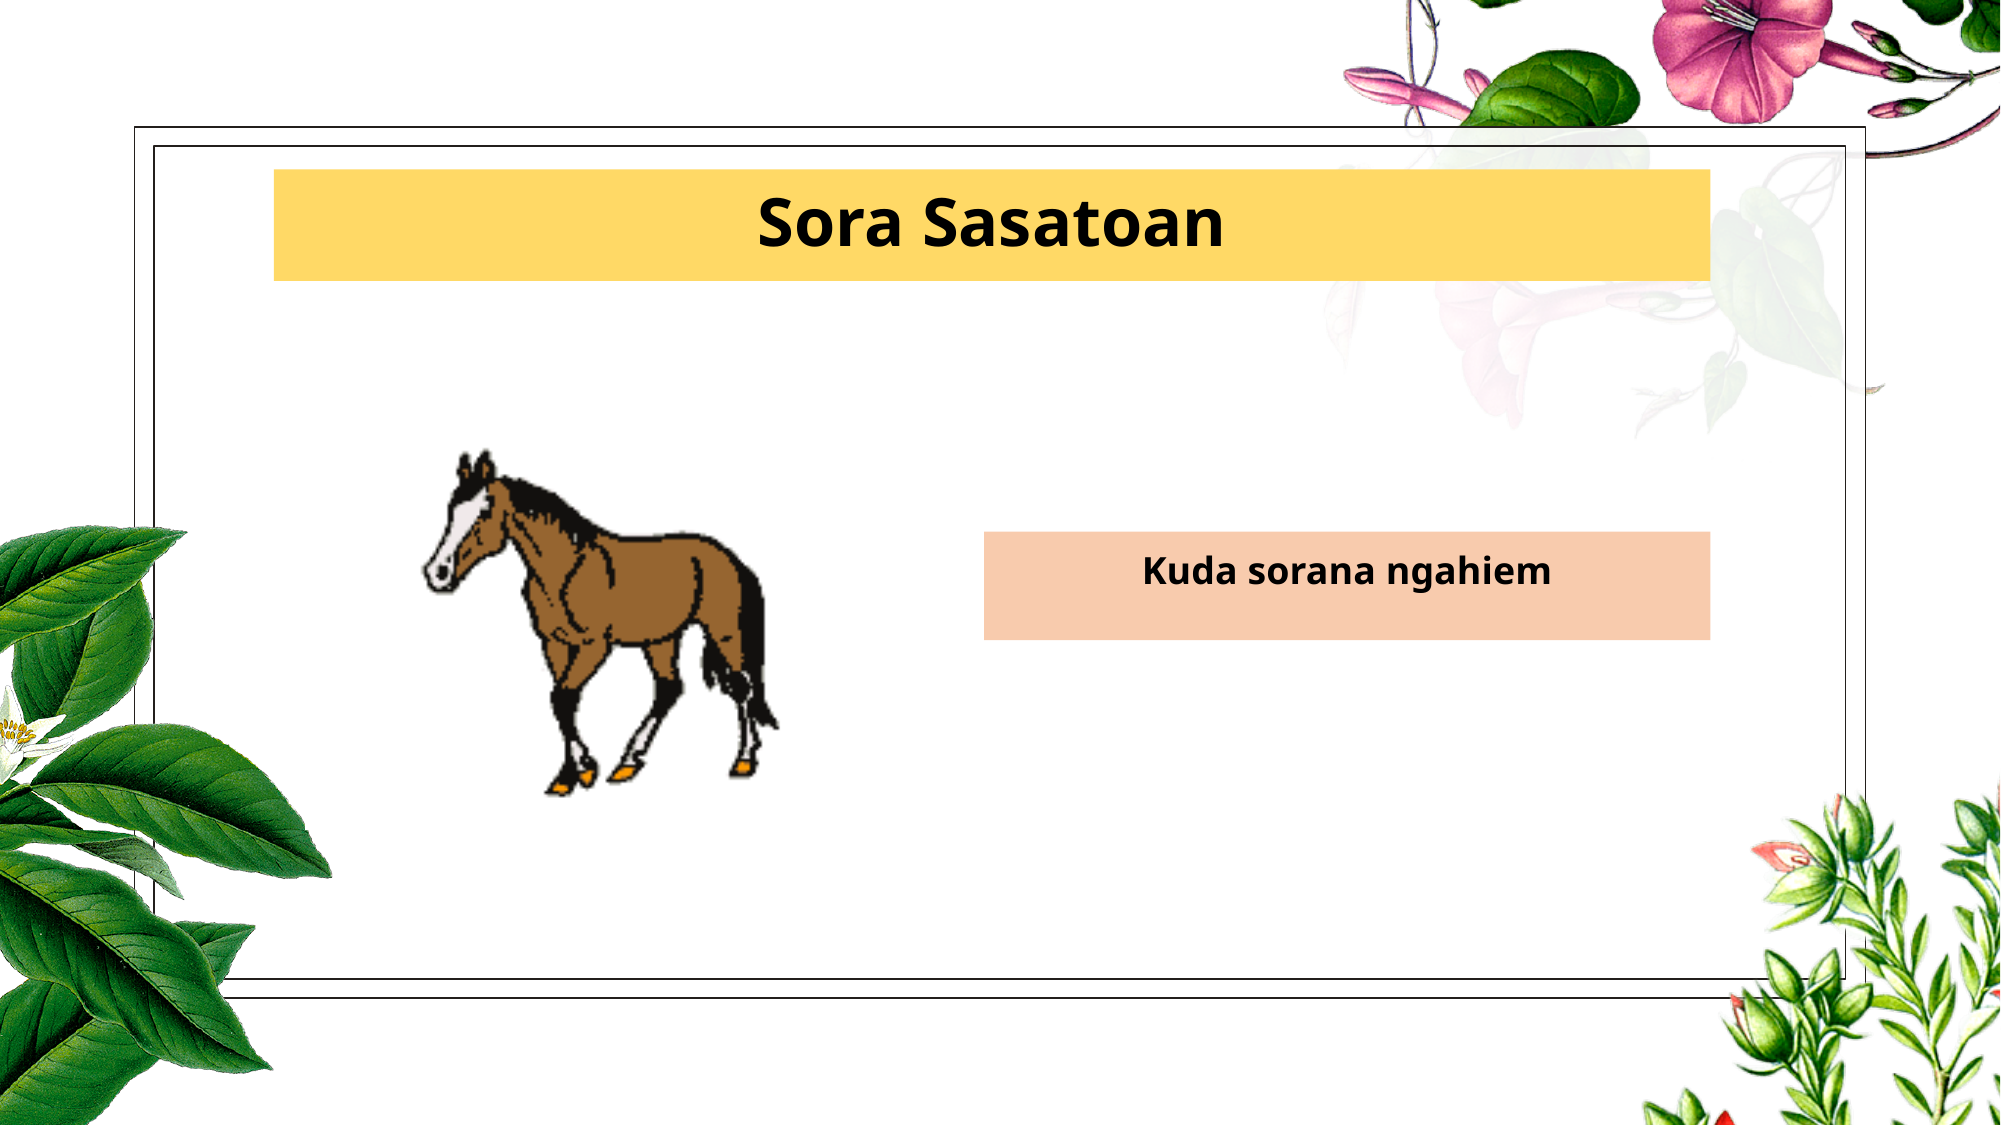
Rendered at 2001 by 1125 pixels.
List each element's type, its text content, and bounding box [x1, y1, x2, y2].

list Kuda sorana ngahiem [984, 531, 1711, 641]
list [305, 391, 915, 830]
picture [1324, 0, 2001, 466]
title Sora Sasatoan [273, 169, 1711, 281]
picture [1532, 755, 2001, 1125]
picture [0, 520, 335, 1125]
